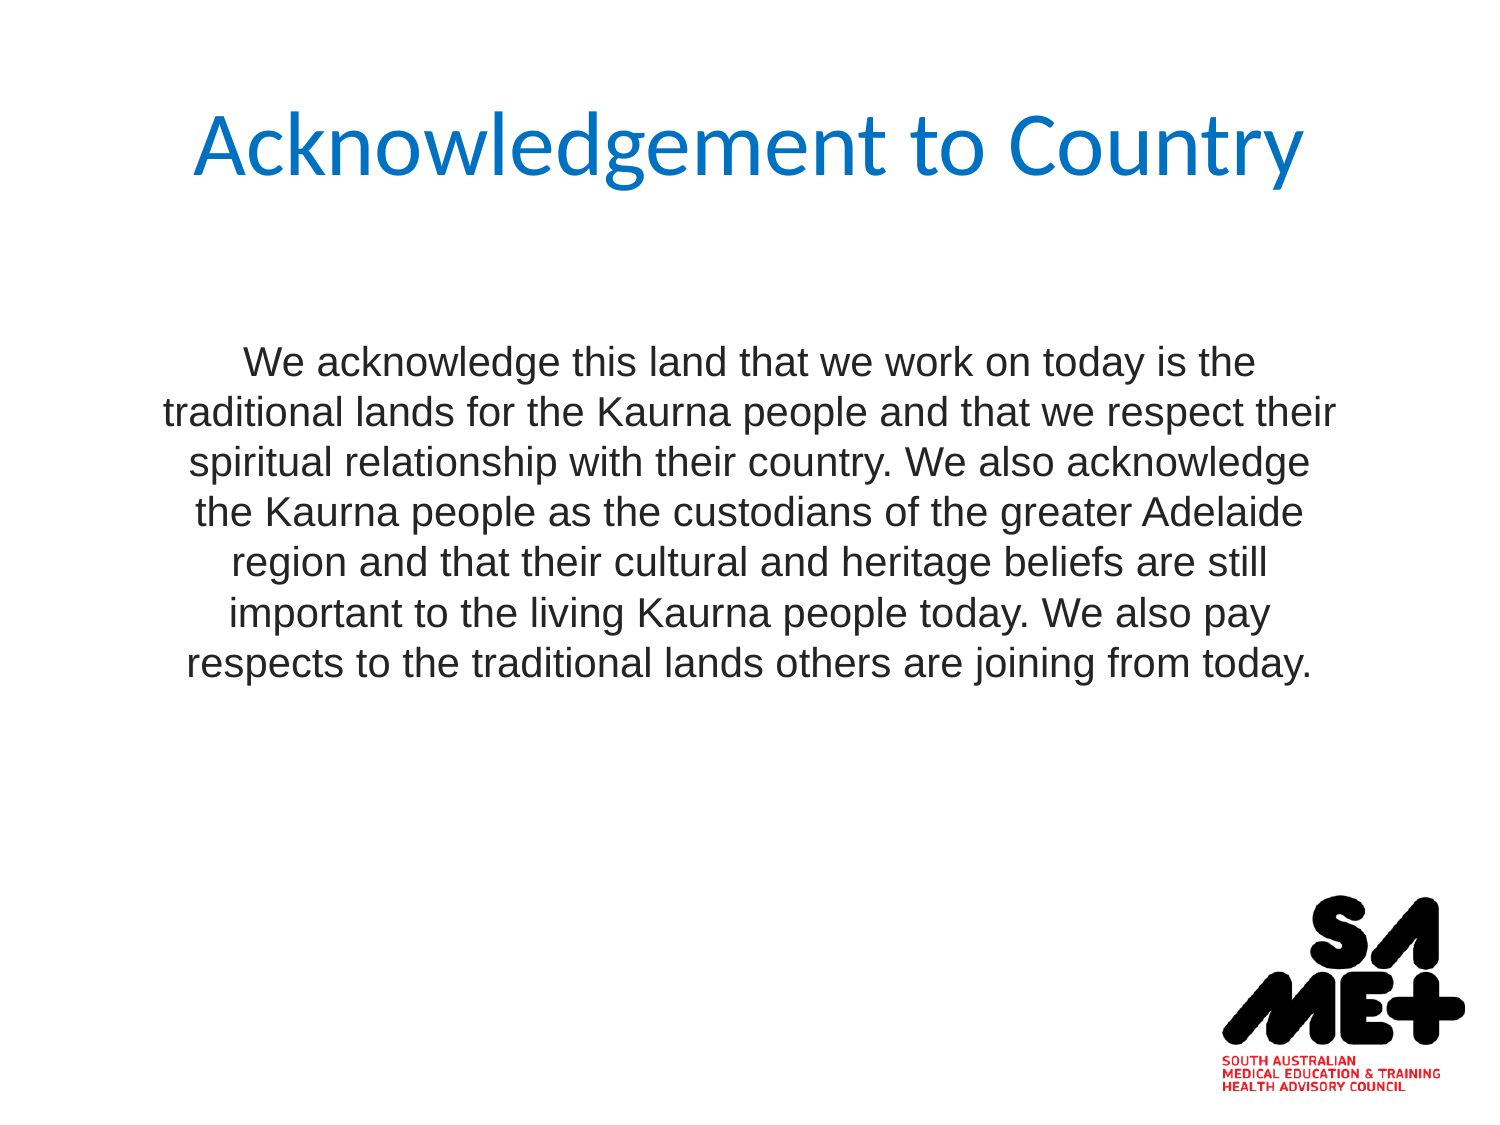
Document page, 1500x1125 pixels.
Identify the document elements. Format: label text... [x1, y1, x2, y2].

list [75, 262, 1425, 764]
title Acknowledgement to Country [75, 45, 1425, 233]
picture [1222, 895, 1465, 1091]
text_box We acknowledge this land that we work on today is the traditional lands for the Kaurna people and that we respect their spiritual relationship with their country. We also acknowledge the Kaurna people as the custodians of the greater Adelaide region and that their cultural and heritage beliefs are still important to the living Kaurna people today. We also pay respects to the traditional lands others are joining from today. [147, 327, 1353, 693]
